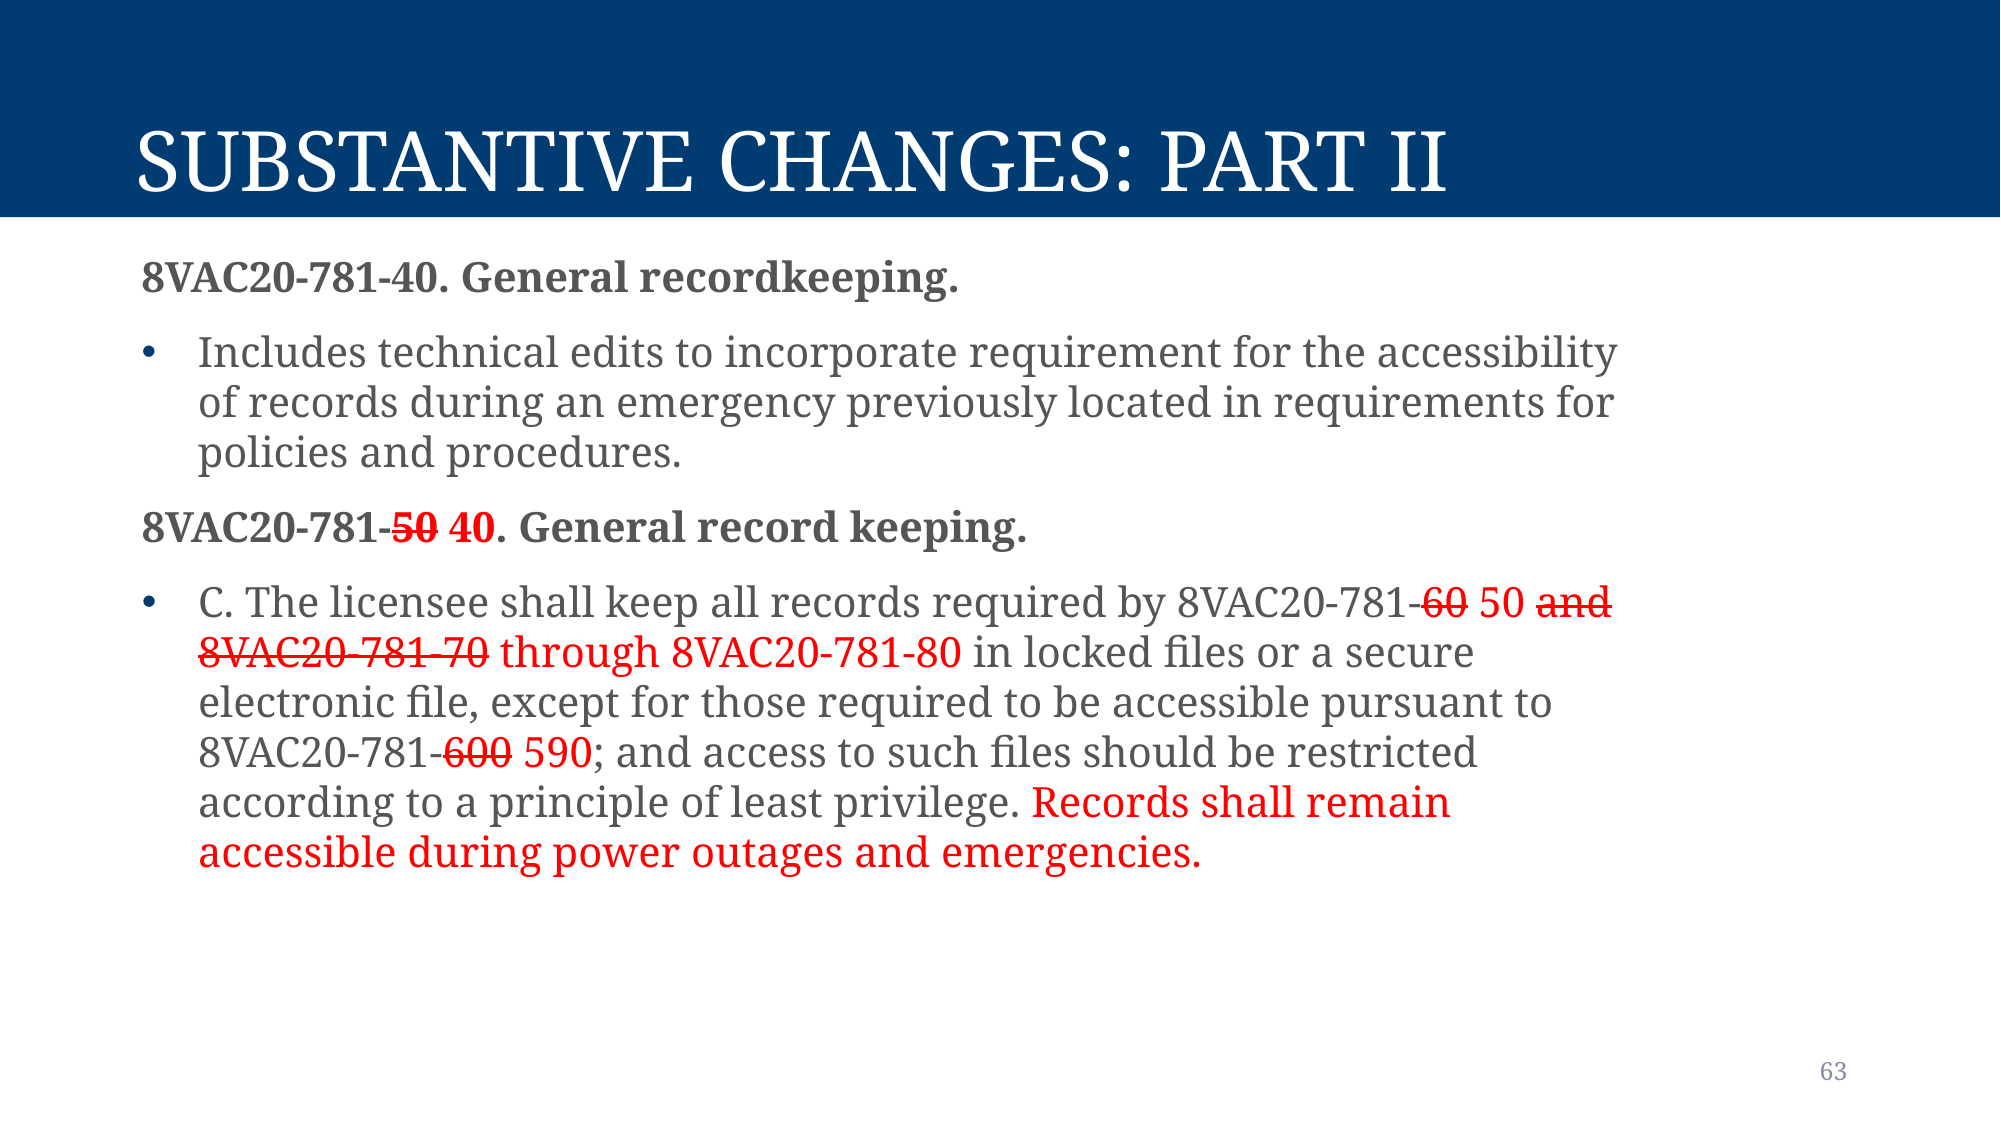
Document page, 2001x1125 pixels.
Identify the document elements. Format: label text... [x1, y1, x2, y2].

slide_number 63 [1412, 1042, 1863, 1103]
title Substantive Changes: Part II [0, 0, 2000, 218]
list 8VAC20-781-40. General recordkeeping. Includes technical edits to incorporate requirement for the accessibility of records during an emergency previously located in requirements for policies and procedures. 8VAC20-781-50 40. General record keeping. C. The licensee shall keep all records required by 8VAC20-781-60 50 and 8VAC20-781-70 through 8VAC20-781-80 in locked files or a secure electronic file, except for those required to be accessible pursuant to 8VAC20-781-600 590; and access to such files should be restricted according to a principle of least privilege. Records shall remain accessible during power outages and emergencies. [105, 243, 1831, 1092]
